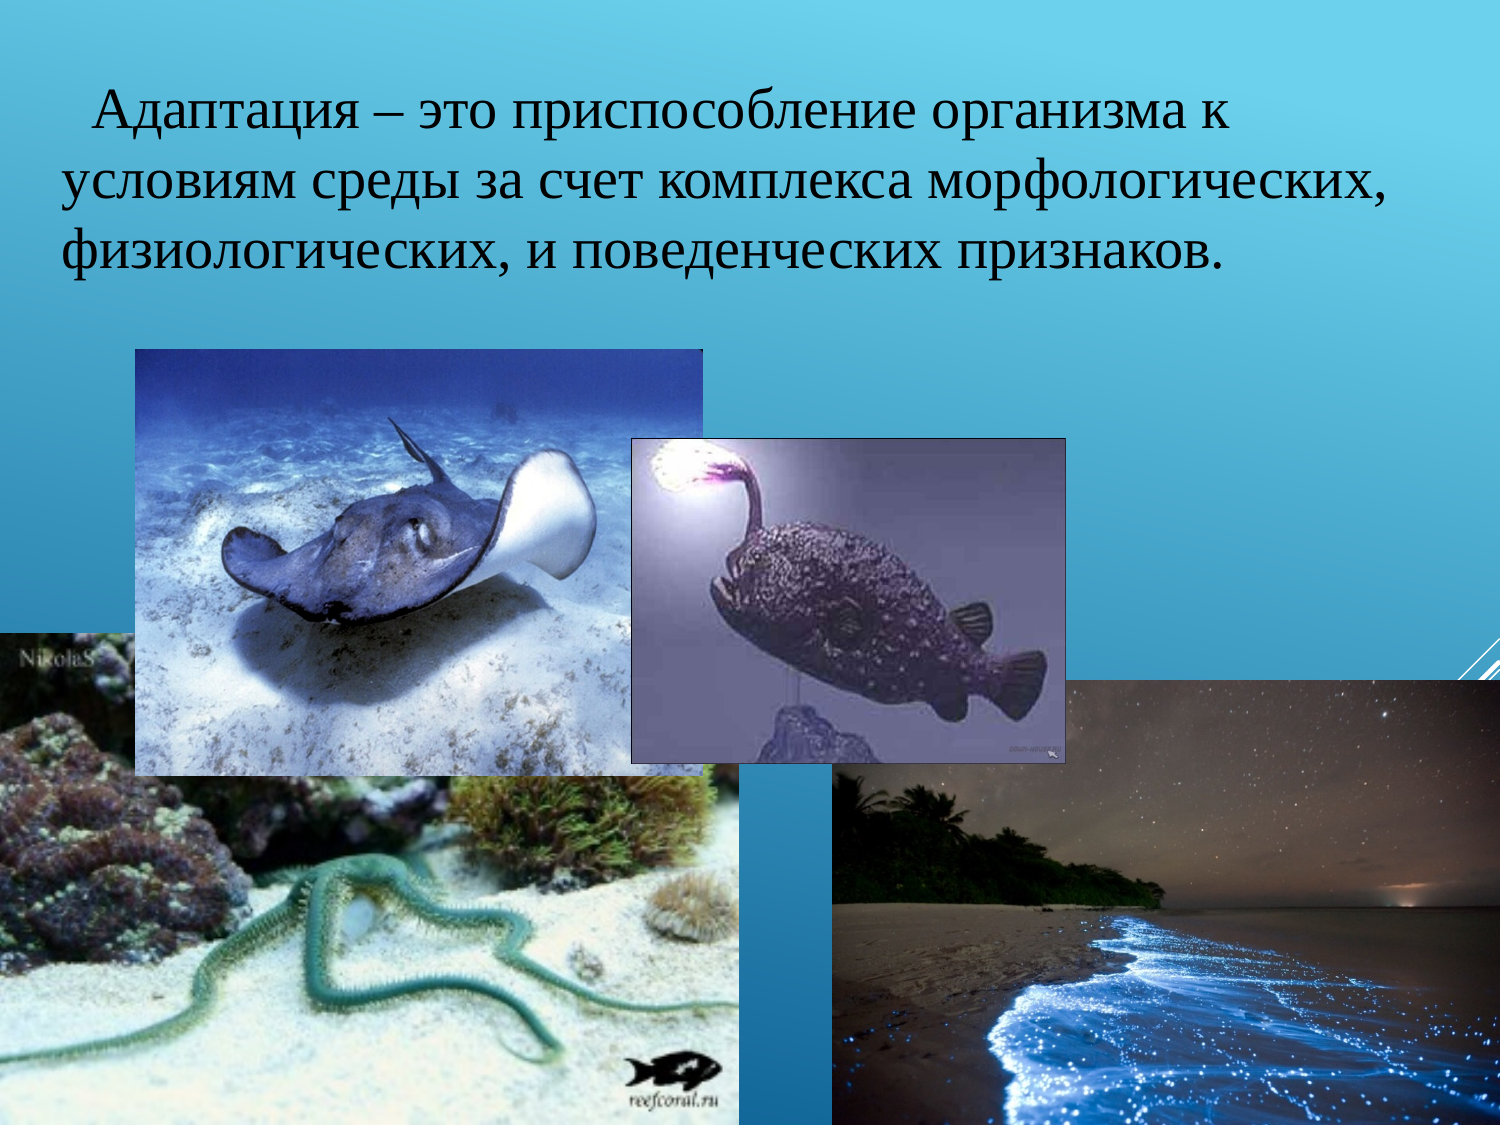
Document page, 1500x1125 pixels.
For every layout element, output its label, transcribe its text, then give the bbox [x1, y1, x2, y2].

picture [0, 349, 1500, 1125]
list Адаптация – это приспособление организма к условиям среды за счет комплекса морфологических, физиологических, и поведенческих признаков. [0, 33, 1495, 318]
